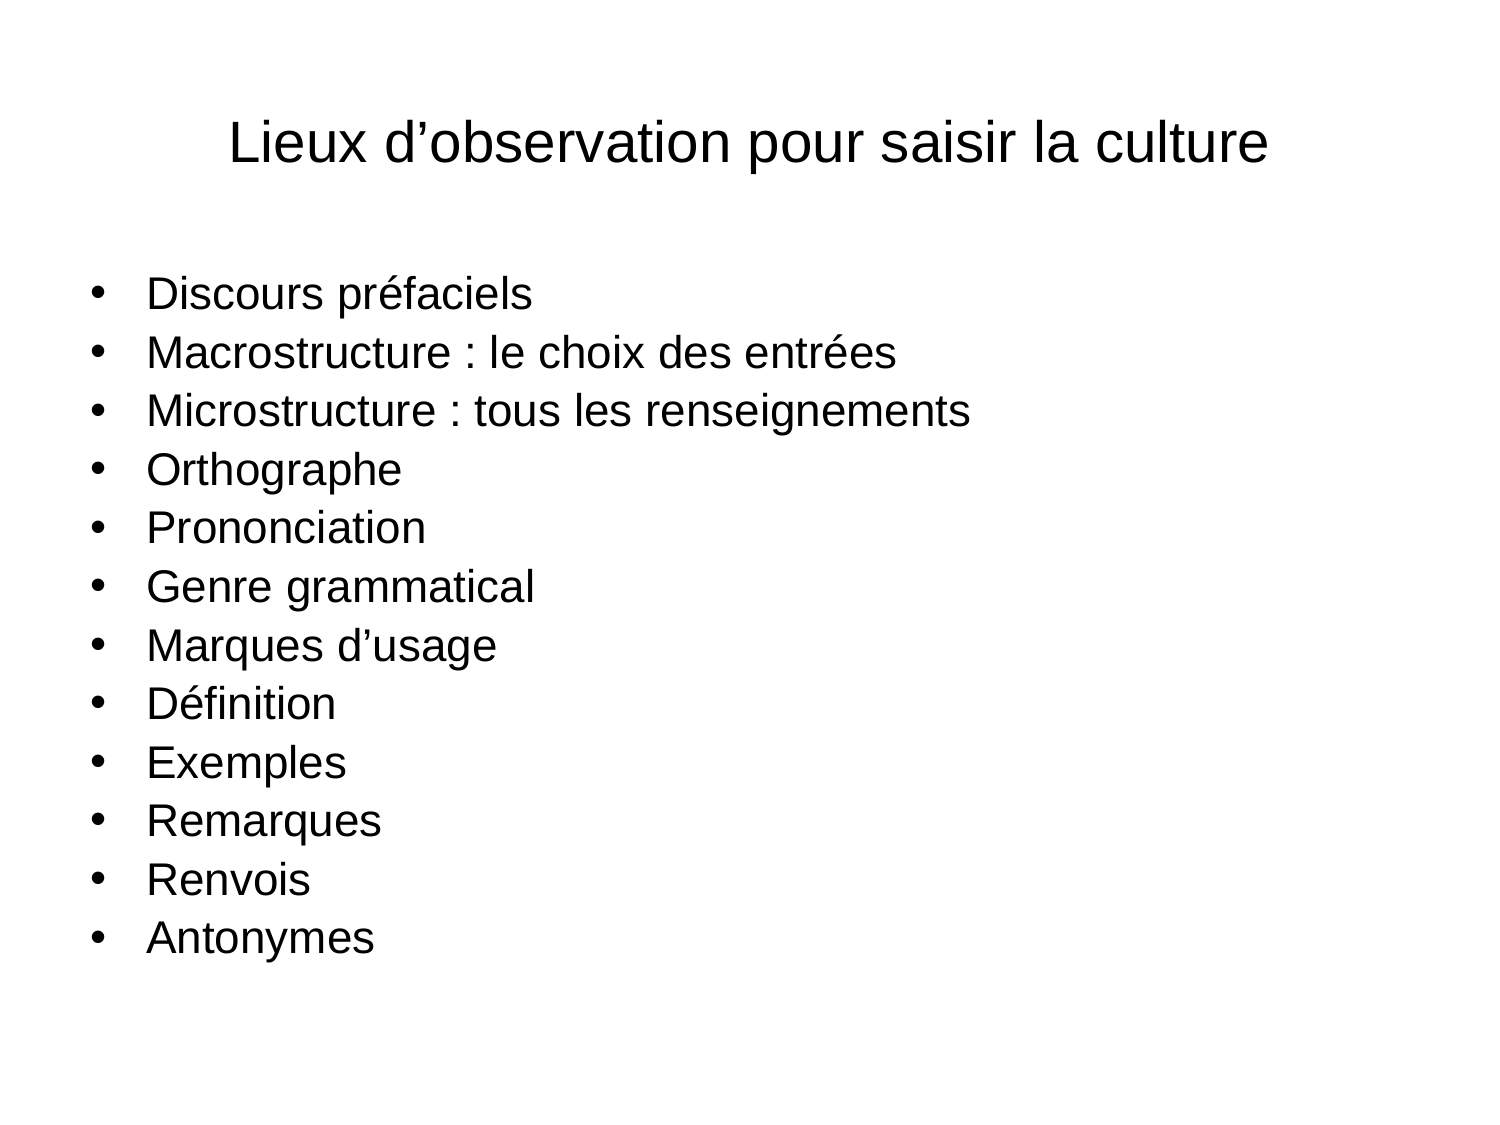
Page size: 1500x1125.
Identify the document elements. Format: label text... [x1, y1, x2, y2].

list Discours préfaciels Macrostructure : le choix des entrées Microstructure : tous les renseignements Orthographe Prononciation Genre grammatical Marques d’usage Définition Exemples Remarques Renvois Antonymes [75, 262, 1425, 1005]
title Lieux d’observation pour saisir la culture [75, 45, 1425, 233]
